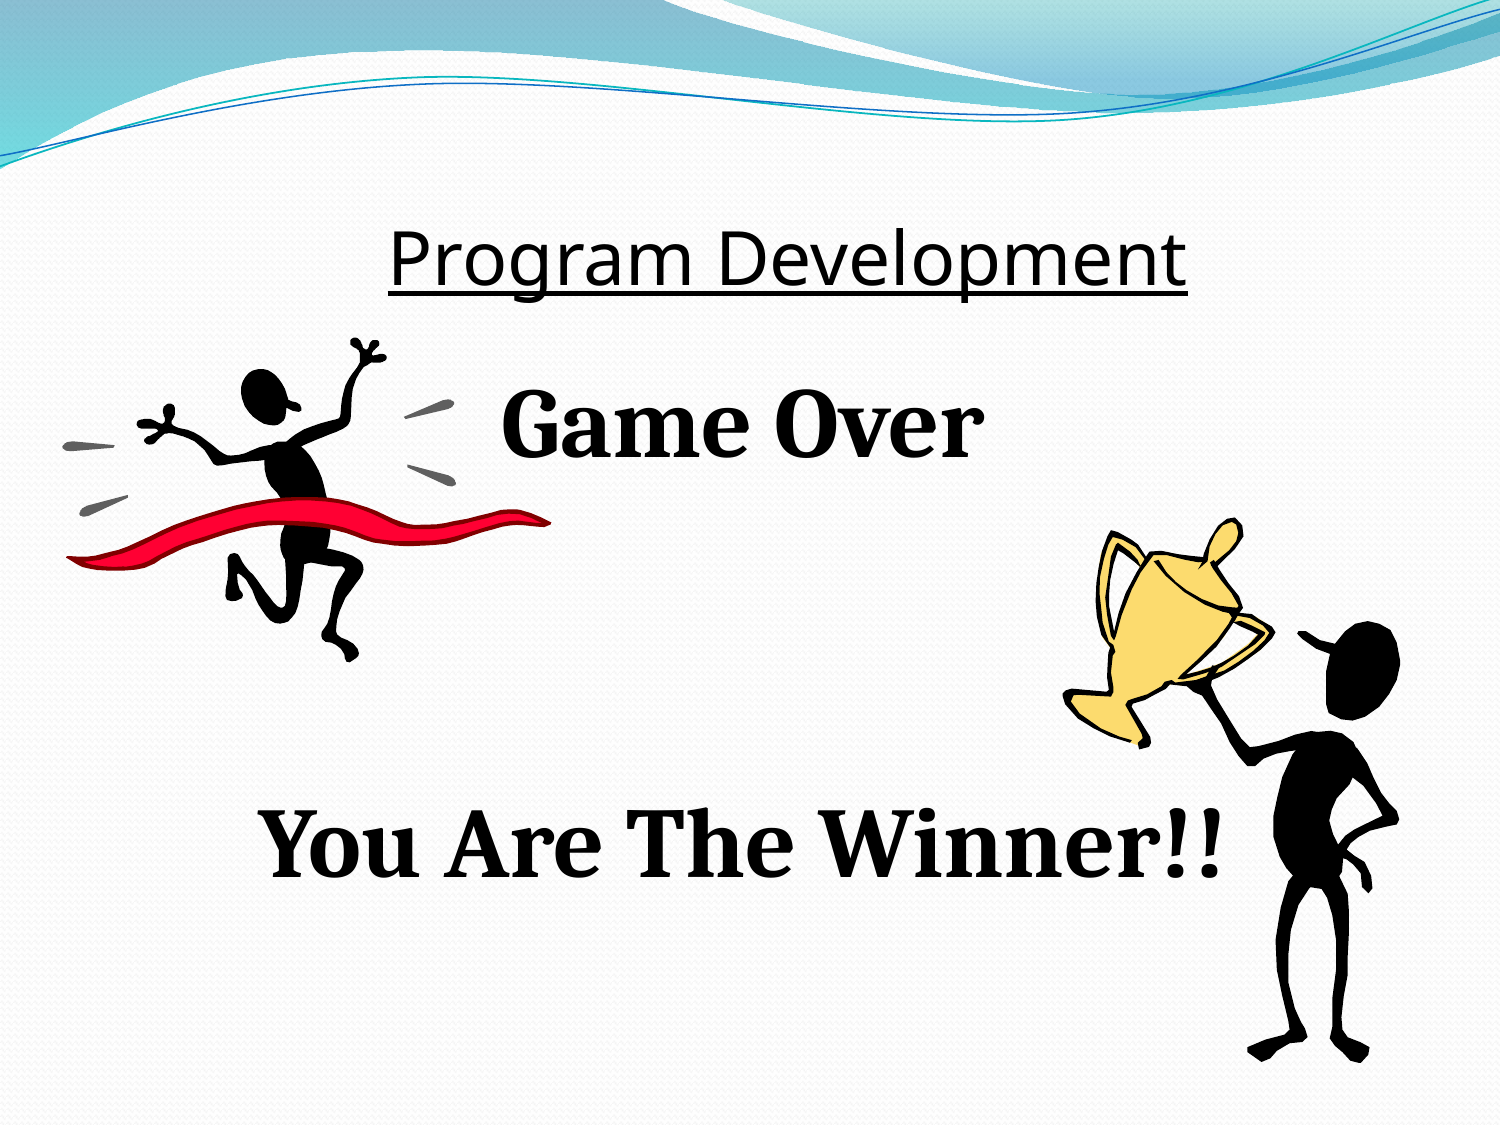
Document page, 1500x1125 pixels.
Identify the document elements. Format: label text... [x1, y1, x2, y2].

picture [1062, 516, 1401, 1063]
list Game Over You Are The Winner!! [112, 350, 1375, 925]
picture [62, 337, 552, 663]
title Program Development [387, 112, 1413, 300]
